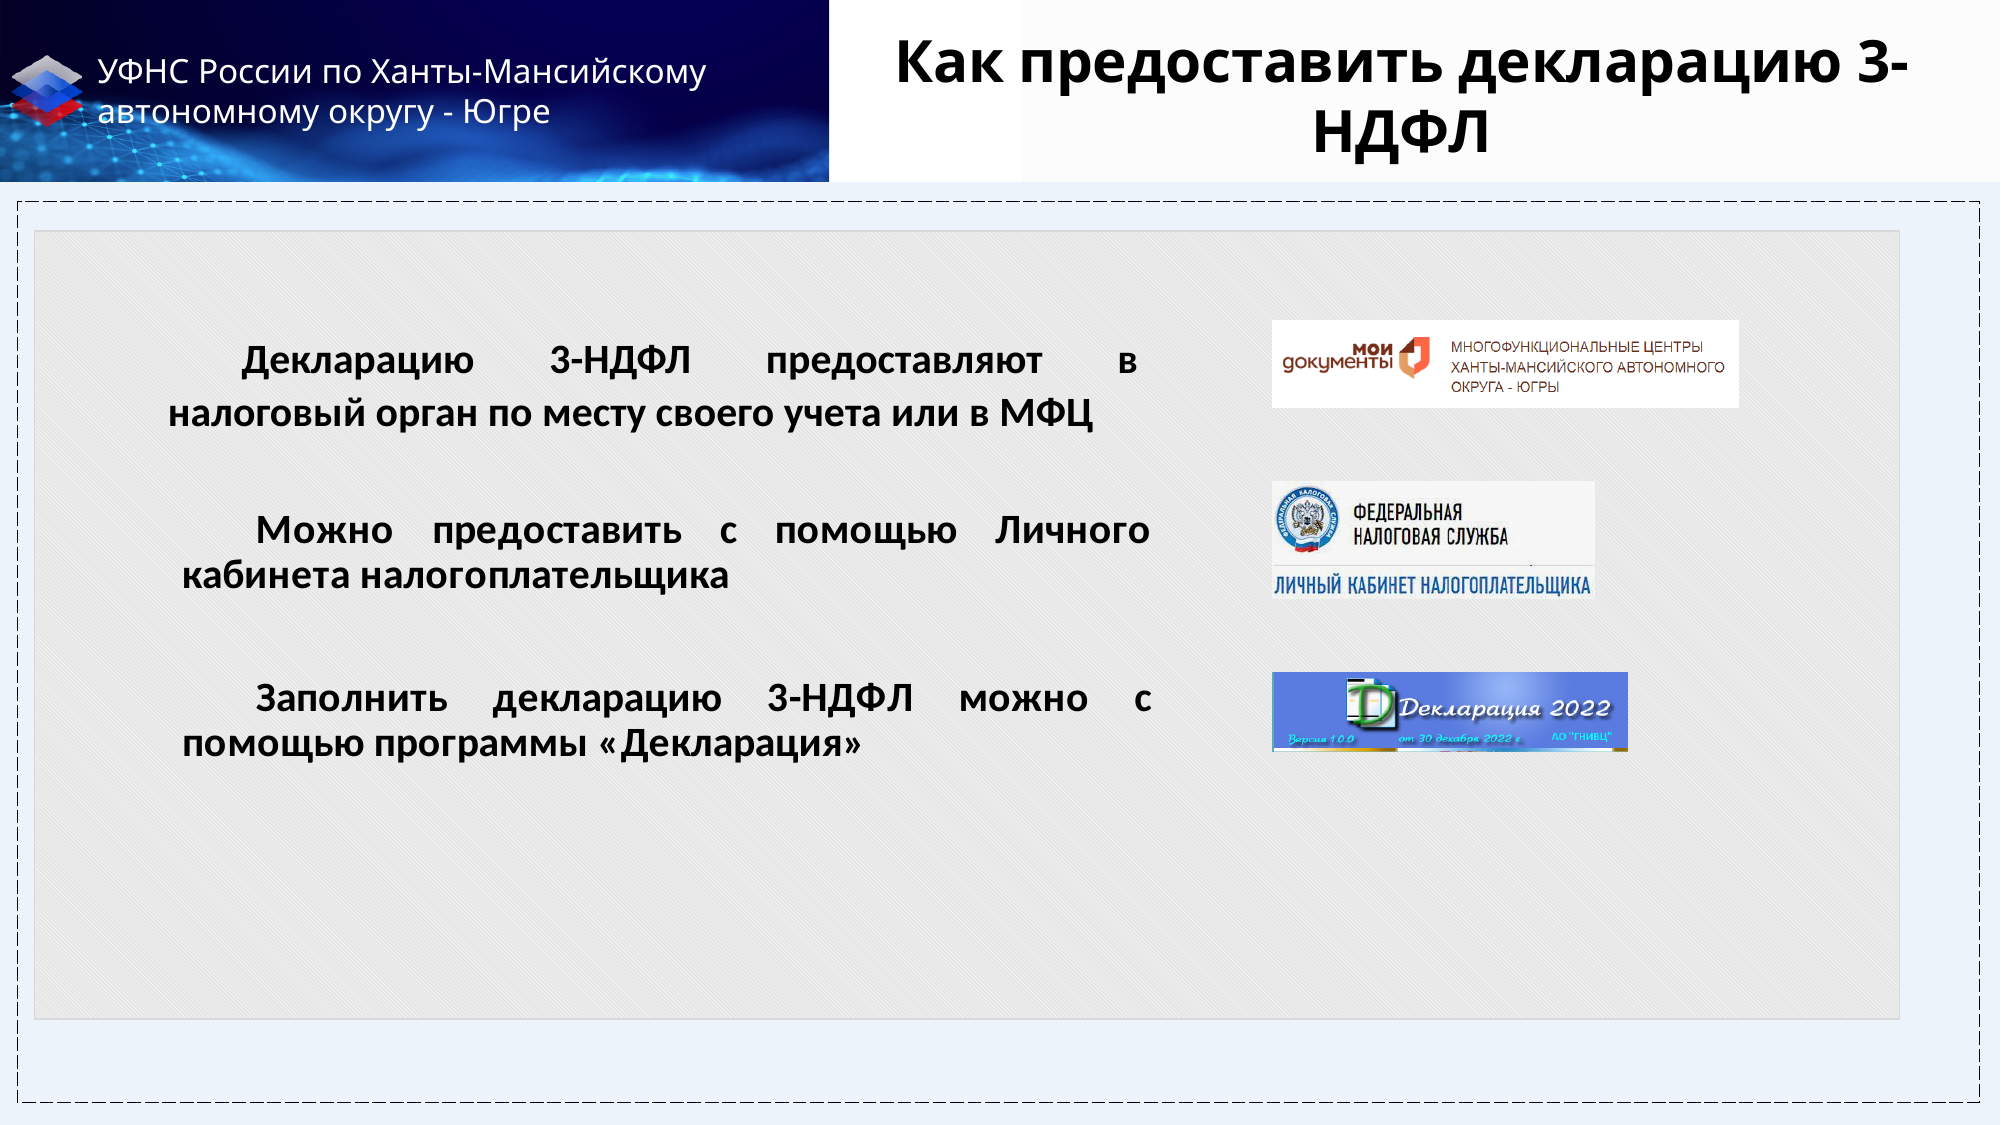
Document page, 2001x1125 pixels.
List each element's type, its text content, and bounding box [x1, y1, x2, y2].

picture [1272, 481, 1595, 599]
text_box Как предоставить декларацию 3-НДФЛ [849, 12, 1954, 177]
picture [1272, 672, 1628, 752]
text_box [17, 201, 1980, 1103]
picture [1272, 320, 1739, 408]
picture [0, 0, 830, 182]
chart [33, 229, 1901, 1020]
